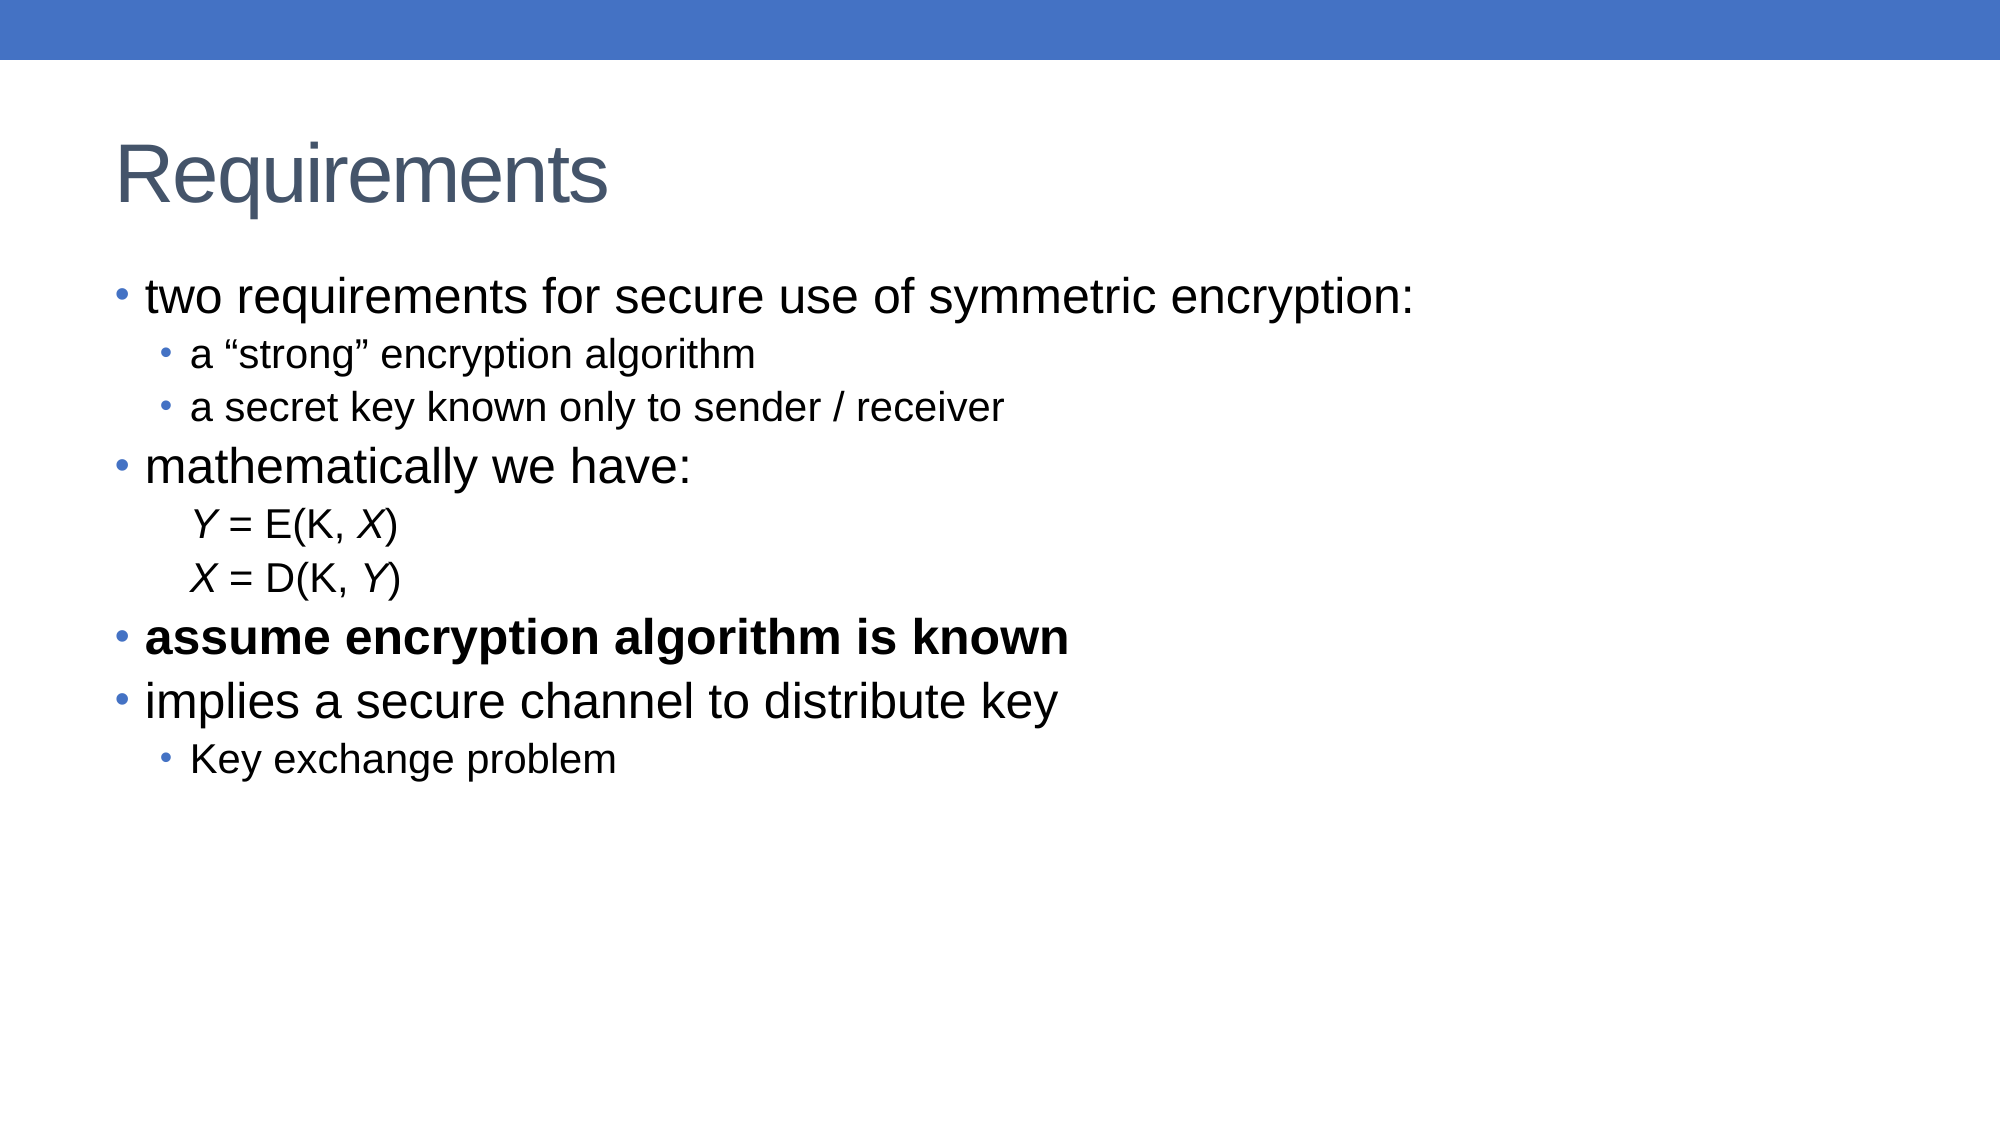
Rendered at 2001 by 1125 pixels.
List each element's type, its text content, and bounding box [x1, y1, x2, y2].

title Requirements [99, 87, 1900, 250]
list two requirements for secure use of symmetric encryption: a “strong” encryption algorithm a secret key known only to sender / receiver mathematically we have: Y = E(K, X) X = D(K, Y) assume encryption algorithm is known implies a secure channel to distribute key Key exchange problem [99, 262, 1900, 1063]
